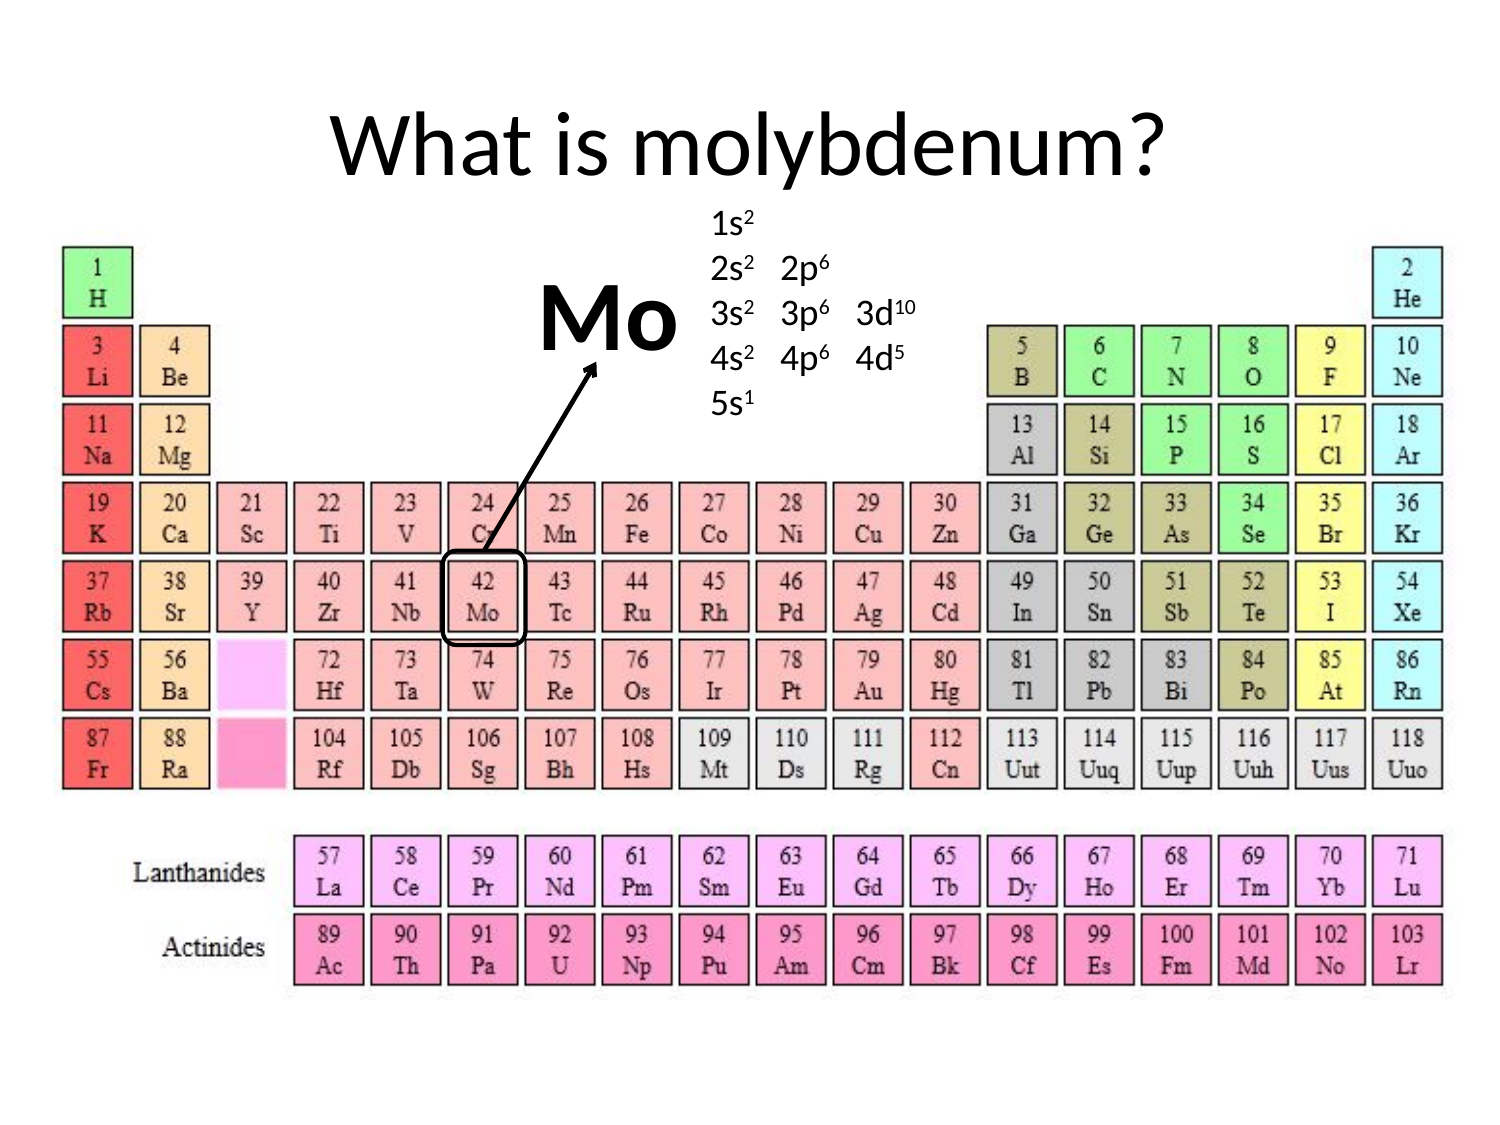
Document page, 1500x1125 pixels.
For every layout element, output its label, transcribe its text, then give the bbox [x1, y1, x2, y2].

title What is molybdenum? [75, 45, 1425, 230]
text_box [483, 361, 597, 551]
text_box 1s2 2s2 2p6 3s2 3p6 3d10 4s2 4p6 4d5 5s1 [695, 190, 962, 230]
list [52, 231, 1459, 1000]
